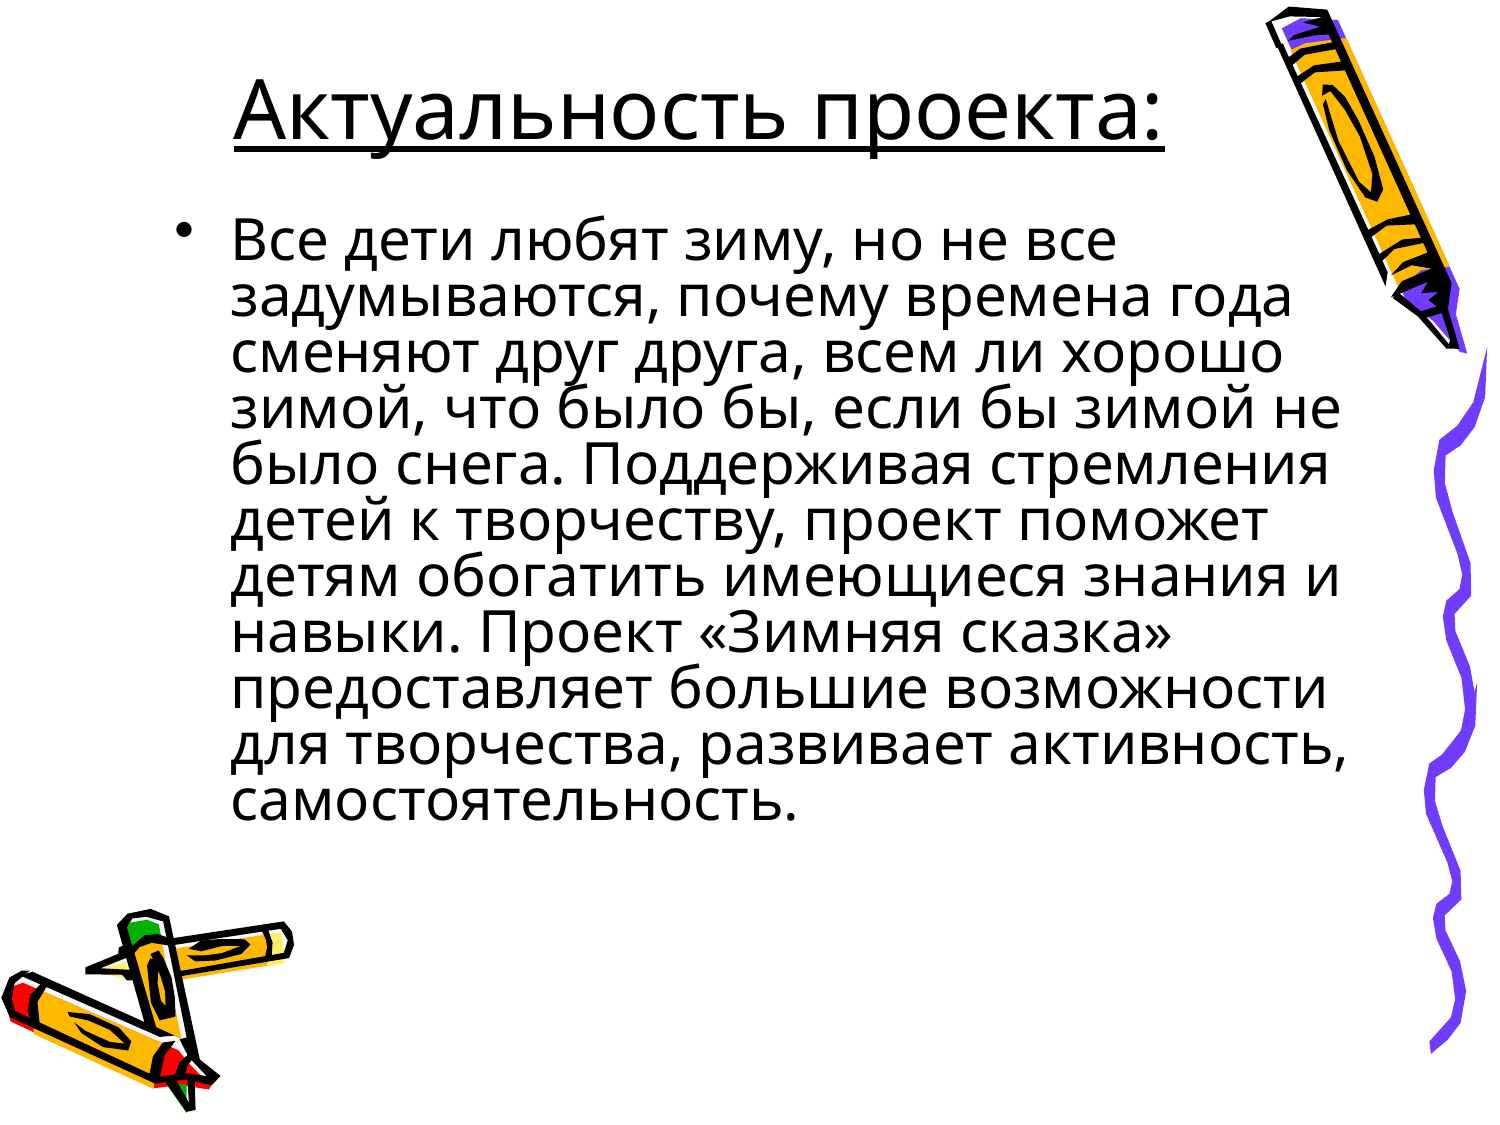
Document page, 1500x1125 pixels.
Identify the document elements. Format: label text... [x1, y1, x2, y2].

list Все дети любят зиму, но не все задумываются, почему времена года сменяют друг друга, всем ли хорошо зимой, что было бы, если бы зимой не было снега. Поддерживая стремления детей к творчеству, проект поможет детям обогатить имеющиеся знания и навыки. Проект «Зимняя сказка» предоставляет большие возможности для творчества, развивает активность, самостоятельность. [159, 207, 1423, 809]
title Актуальность проекта: [135, 66, 1263, 164]
